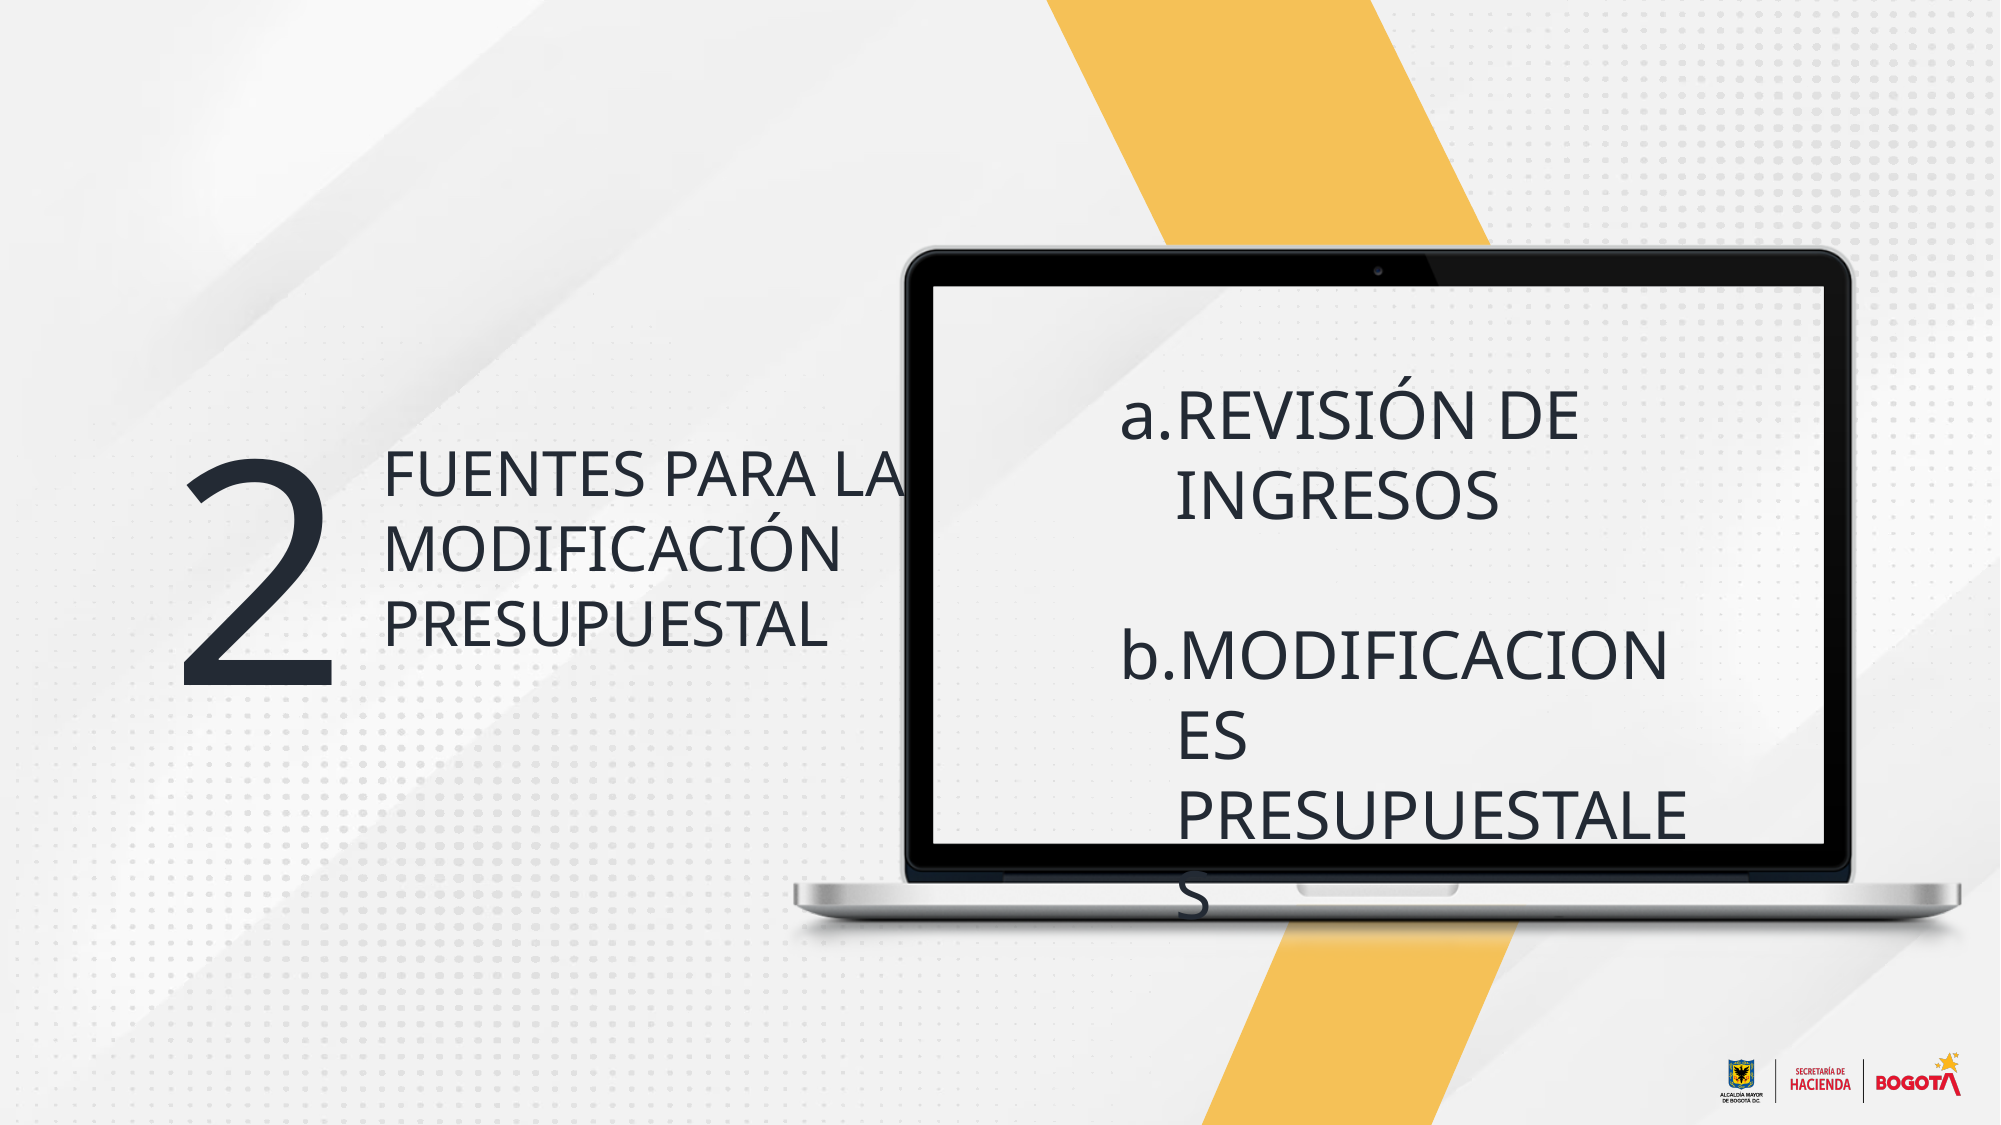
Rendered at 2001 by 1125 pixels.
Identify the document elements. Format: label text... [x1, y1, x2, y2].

text_box REVISIÓN DE INGRESOS MODIFICACIONES PRESUPUESTALES [1104, 365, 1718, 940]
text_box FUENTES PARA LA MODIFICACIÓN PRESUPUESTAL [368, 427, 1032, 667]
text_box 2 [155, 365, 364, 756]
picture [0, 0, 2000, 1125]
